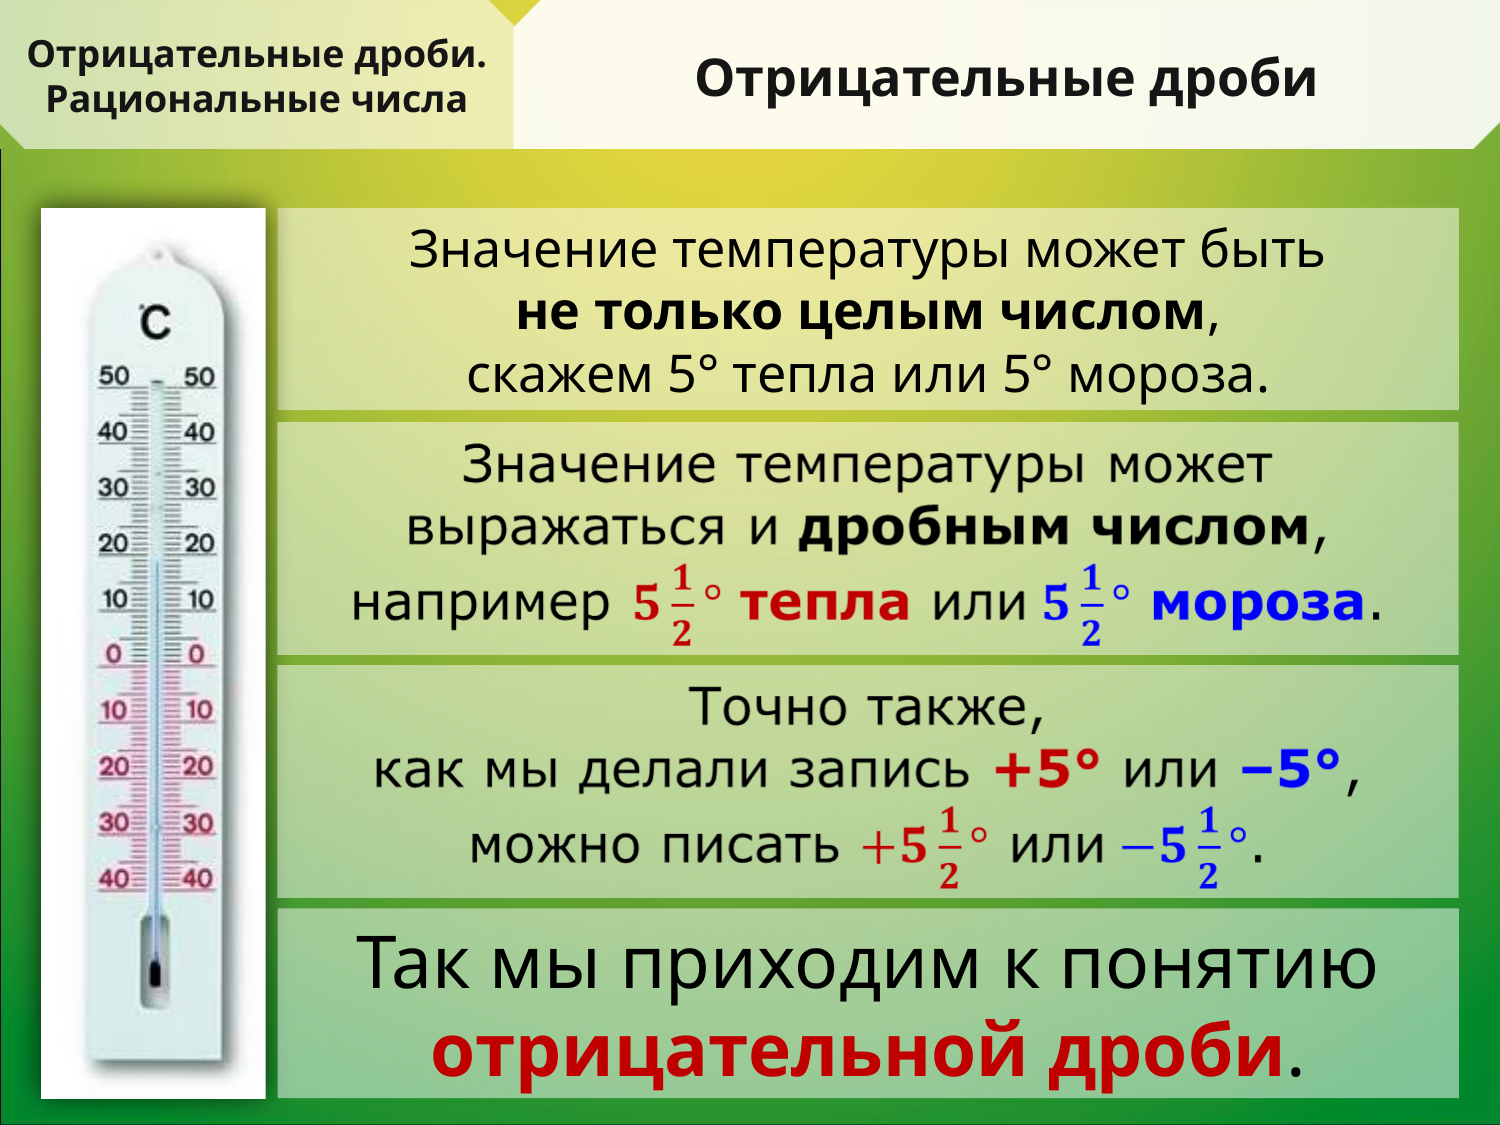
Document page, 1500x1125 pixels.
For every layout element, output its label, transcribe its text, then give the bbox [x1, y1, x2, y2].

text_box Так мы приходим к понятию отрицательной дроби. [277, 908, 1459, 1099]
text_box Значение температуры может быть не только целым числом, скажем 5° тепла или 5° мороза. [284, 207, 1459, 411]
text_box [277, 422, 1459, 655]
text_box [277, 665, 1459, 898]
picture [0, 0, 1500, 1125]
